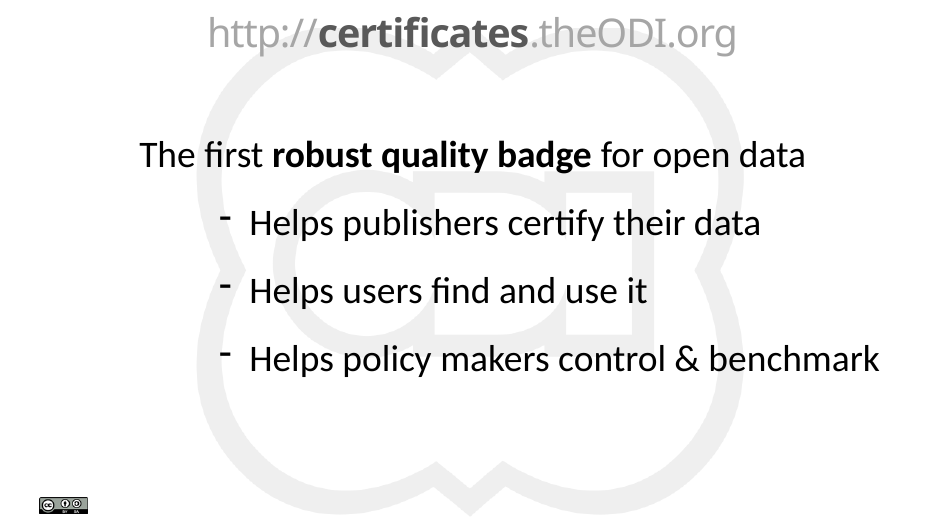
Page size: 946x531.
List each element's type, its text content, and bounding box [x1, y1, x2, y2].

text_box http://certificates.theODI.org [0, 0, 945, 72]
text_box The first robust quality badge for open data Helps publishers certify their data Helps users find and use it Helps policy makers control & benchmark [1, 100, 187, 408]
text_box The first robust quality badge for open data Helps publishers certify their data Helps users find and use it Helps policy makers control & benchmark [753, 100, 946, 408]
picture [192, 28, 747, 525]
picture [39, 497, 88, 514]
